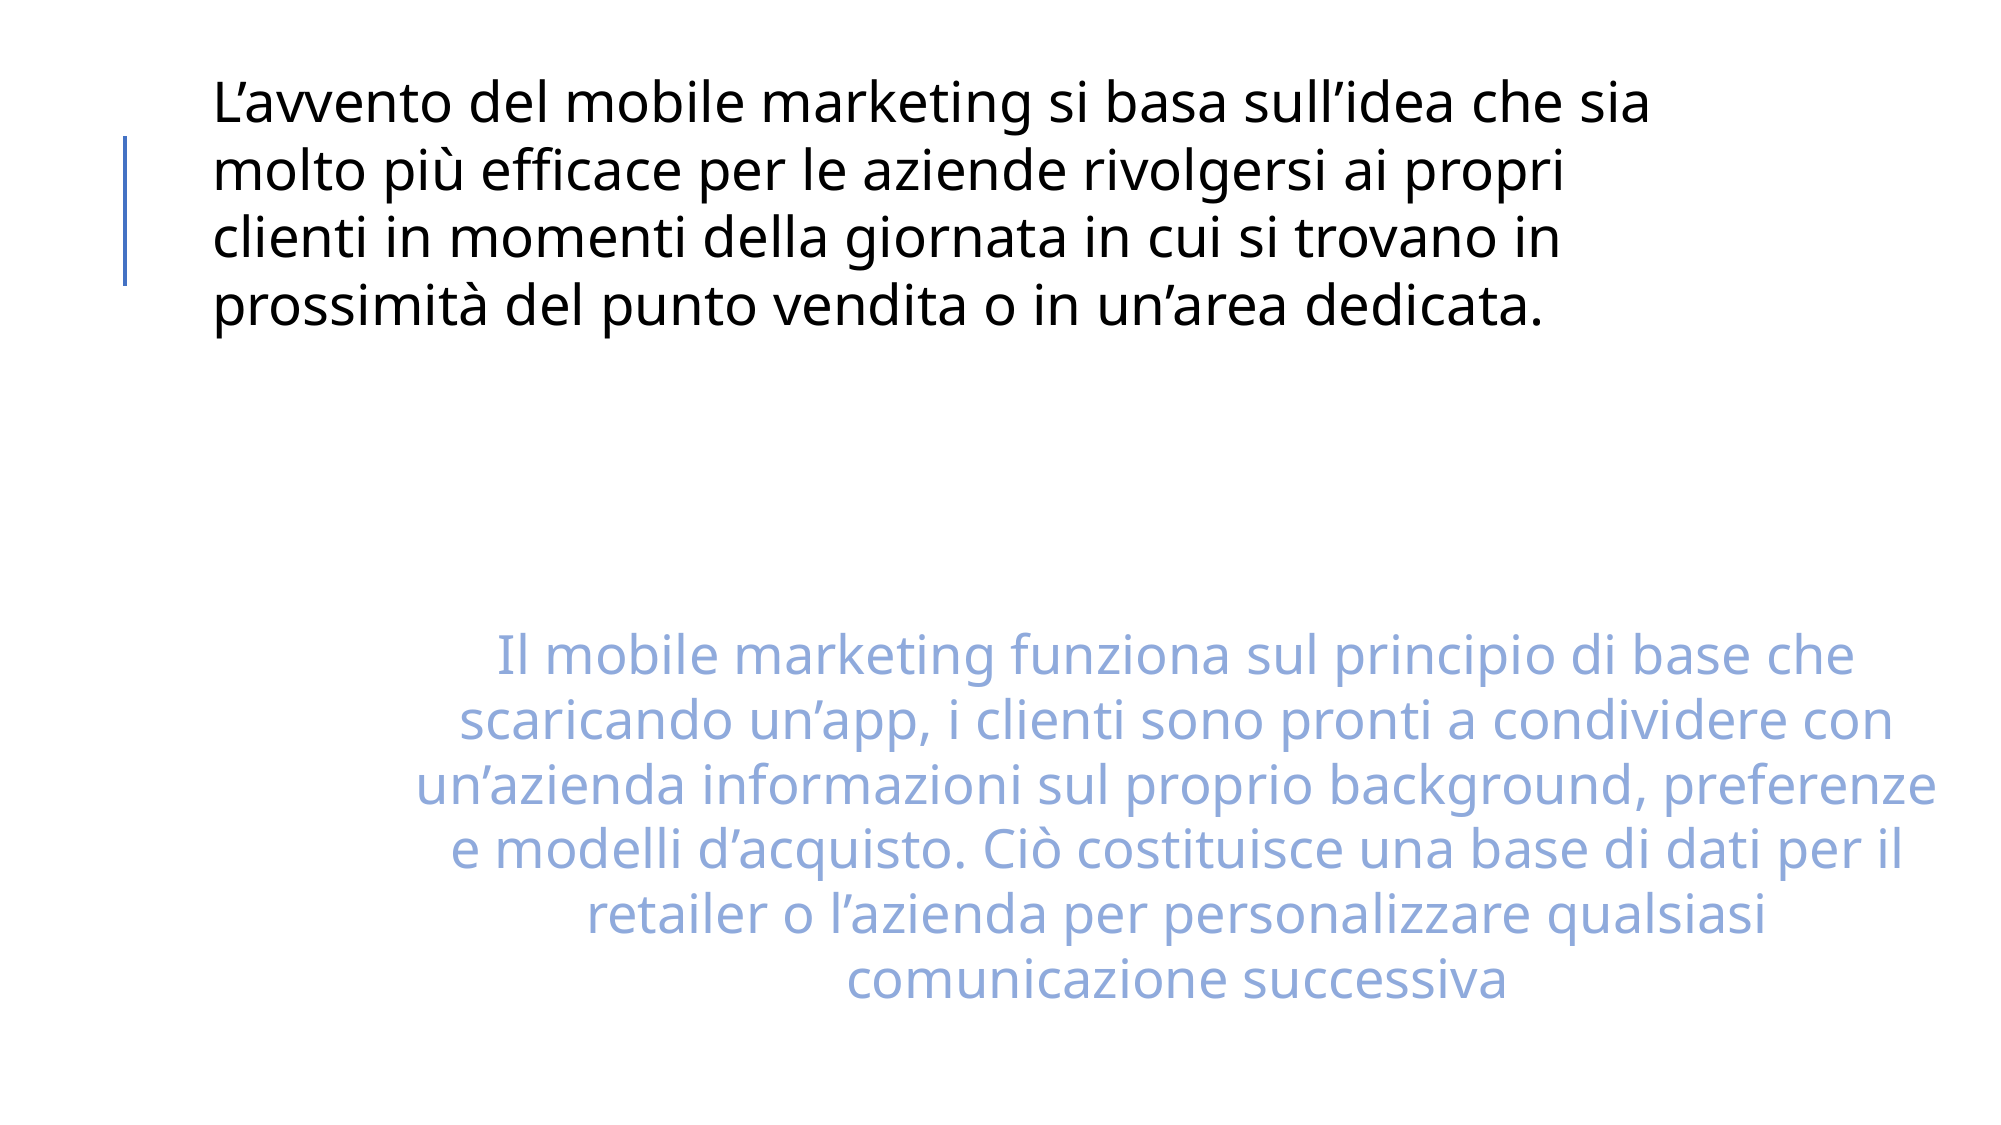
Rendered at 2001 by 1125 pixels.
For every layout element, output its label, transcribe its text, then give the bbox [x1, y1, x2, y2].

text_box Il mobile marketing funziona sul principio di base che scaricando un’app, i clienti sono pronti a condividere con un’azienda informazioni sul proprio background, preferenze e modelli d’acquisto. Ciò costituisce una base di dati per il retailer o l’azienda per personalizzare qualsiasi comunicazione successiva [399, 612, 1956, 1018]
text_box L’avvento del mobile marketing si basa sull’idea che sia molto più efficace per le aziende rivolgersi ai propri clienti in momenti della giornata in cui si trovano in prossimità del punto vendita o in un’area dedicata. [197, 59, 1716, 344]
